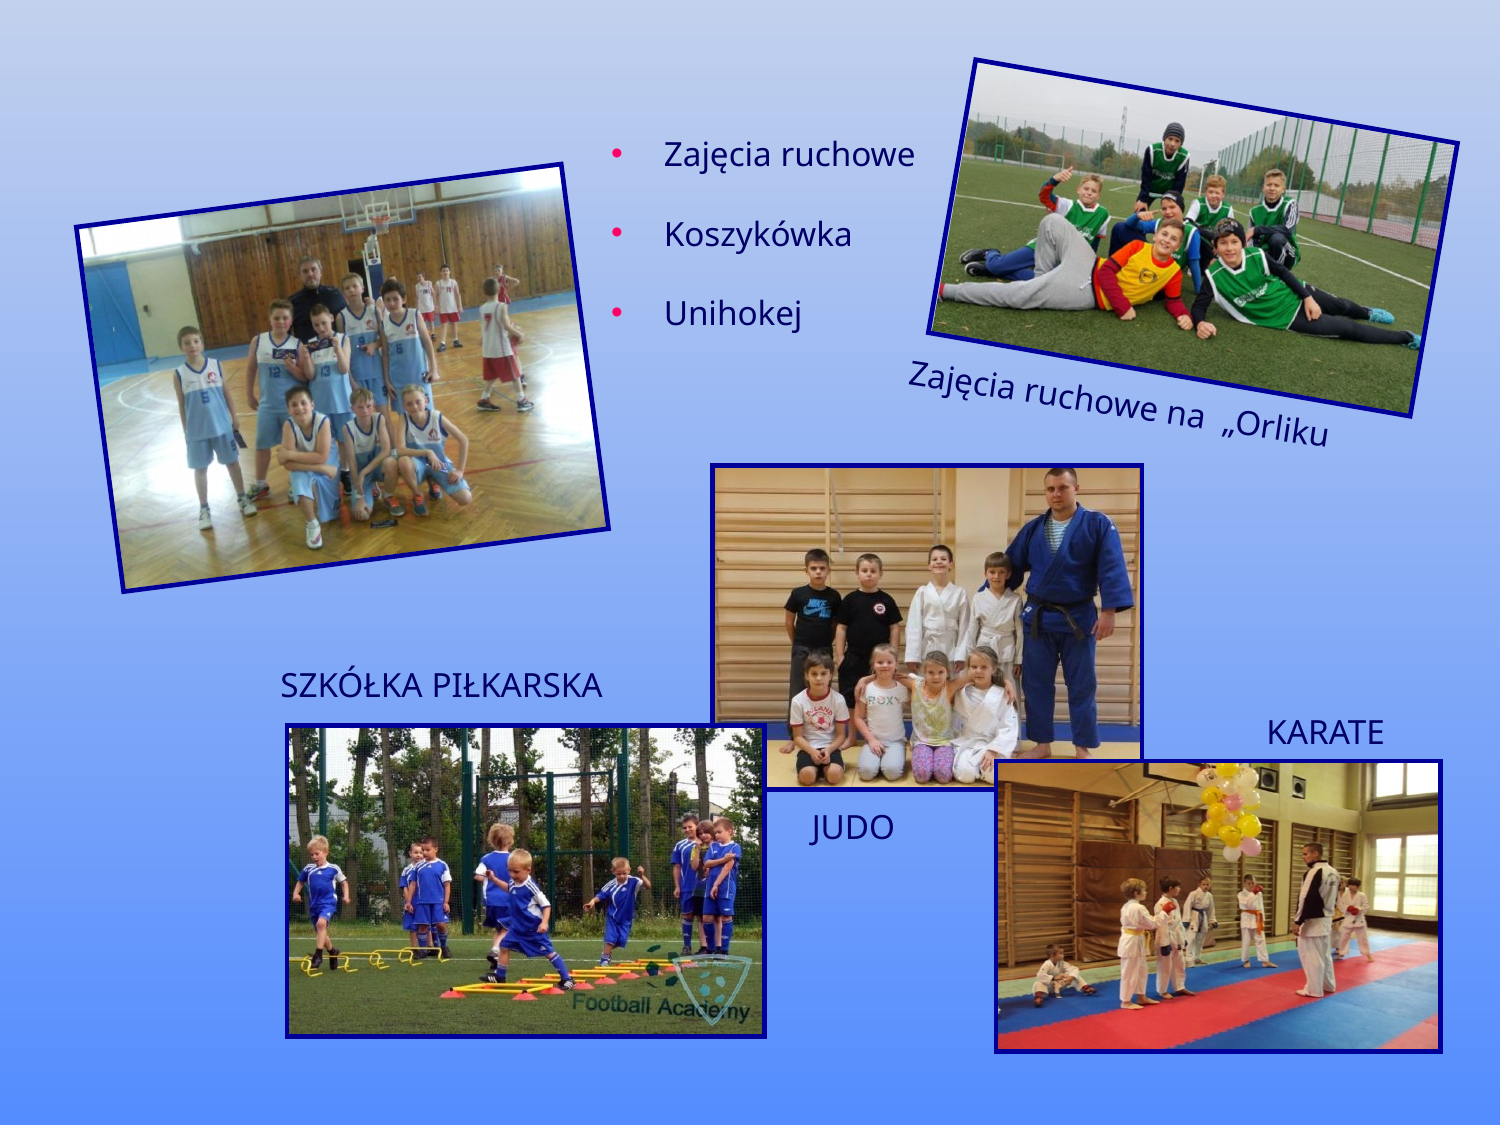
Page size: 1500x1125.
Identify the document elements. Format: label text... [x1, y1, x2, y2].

text_box SZKÓŁKA PIŁKARSKA [265, 656, 709, 712]
text_box Zajęcia ruchowe Koszykówka Unihokej [596, 125, 951, 420]
picture [932, 63, 1454, 413]
picture [80, 167, 605, 588]
text_box KARATE [1251, 704, 1500, 759]
text_box Zajęcia ruchowe na „Orliku [890, 342, 1472, 484]
picture [288, 467, 1439, 1050]
text_box JUDO [797, 798, 992, 854]
